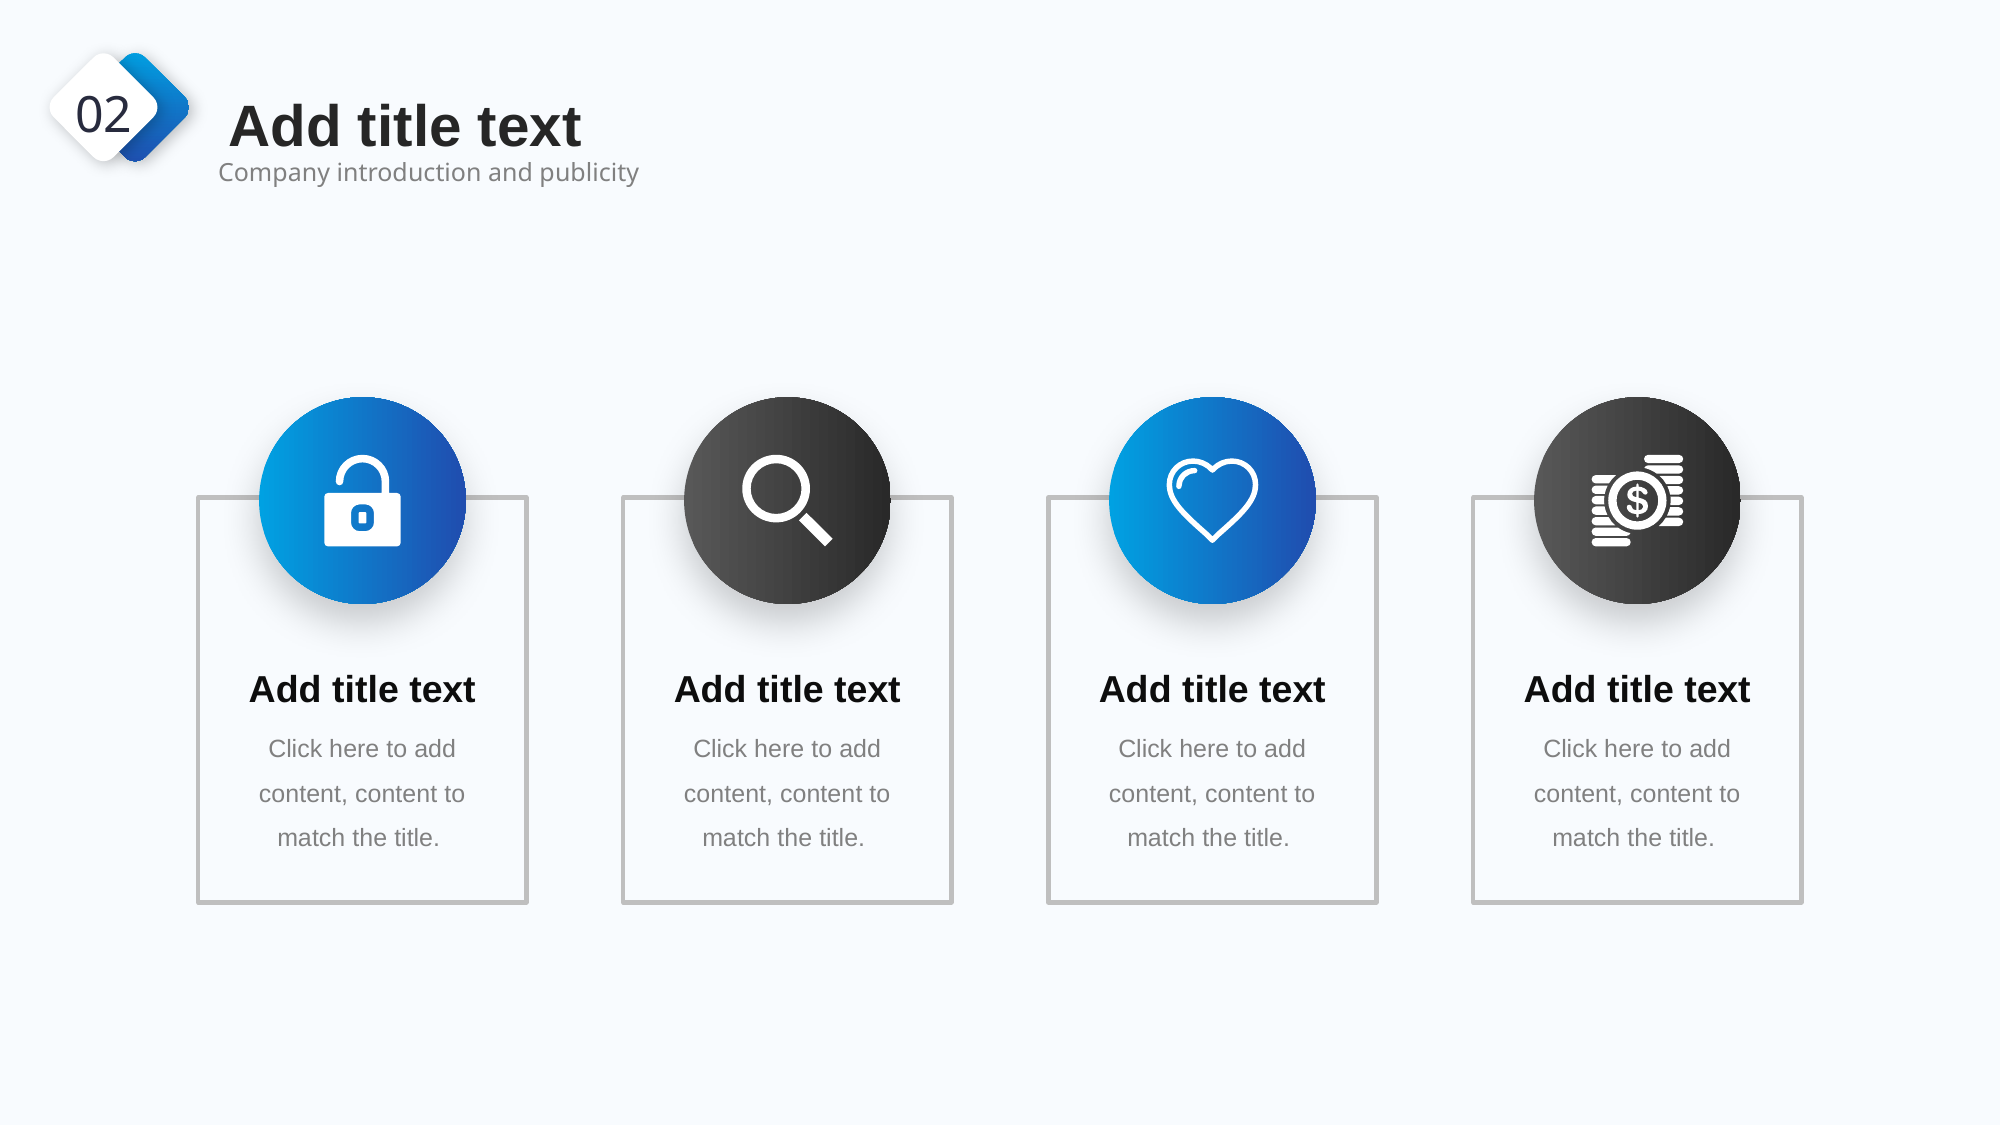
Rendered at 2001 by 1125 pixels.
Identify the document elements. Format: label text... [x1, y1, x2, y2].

text_box [681, 395, 893, 607]
text_box Add title text [213, 59, 743, 166]
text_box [218, 656, 507, 856]
text_box [1046, 495, 1379, 905]
text_box [196, 495, 529, 905]
text_box [1471, 495, 1804, 905]
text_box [1068, 656, 1357, 856]
text_box [256, 395, 468, 607]
text_box [740, 452, 835, 549]
text_box [1531, 395, 1743, 607]
text_box [1107, 395, 1318, 607]
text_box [1493, 656, 1782, 856]
text_box [1589, 452, 1686, 549]
text_box [621, 495, 954, 905]
text_box [1164, 456, 1261, 545]
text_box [643, 656, 932, 856]
text_box [322, 452, 403, 549]
